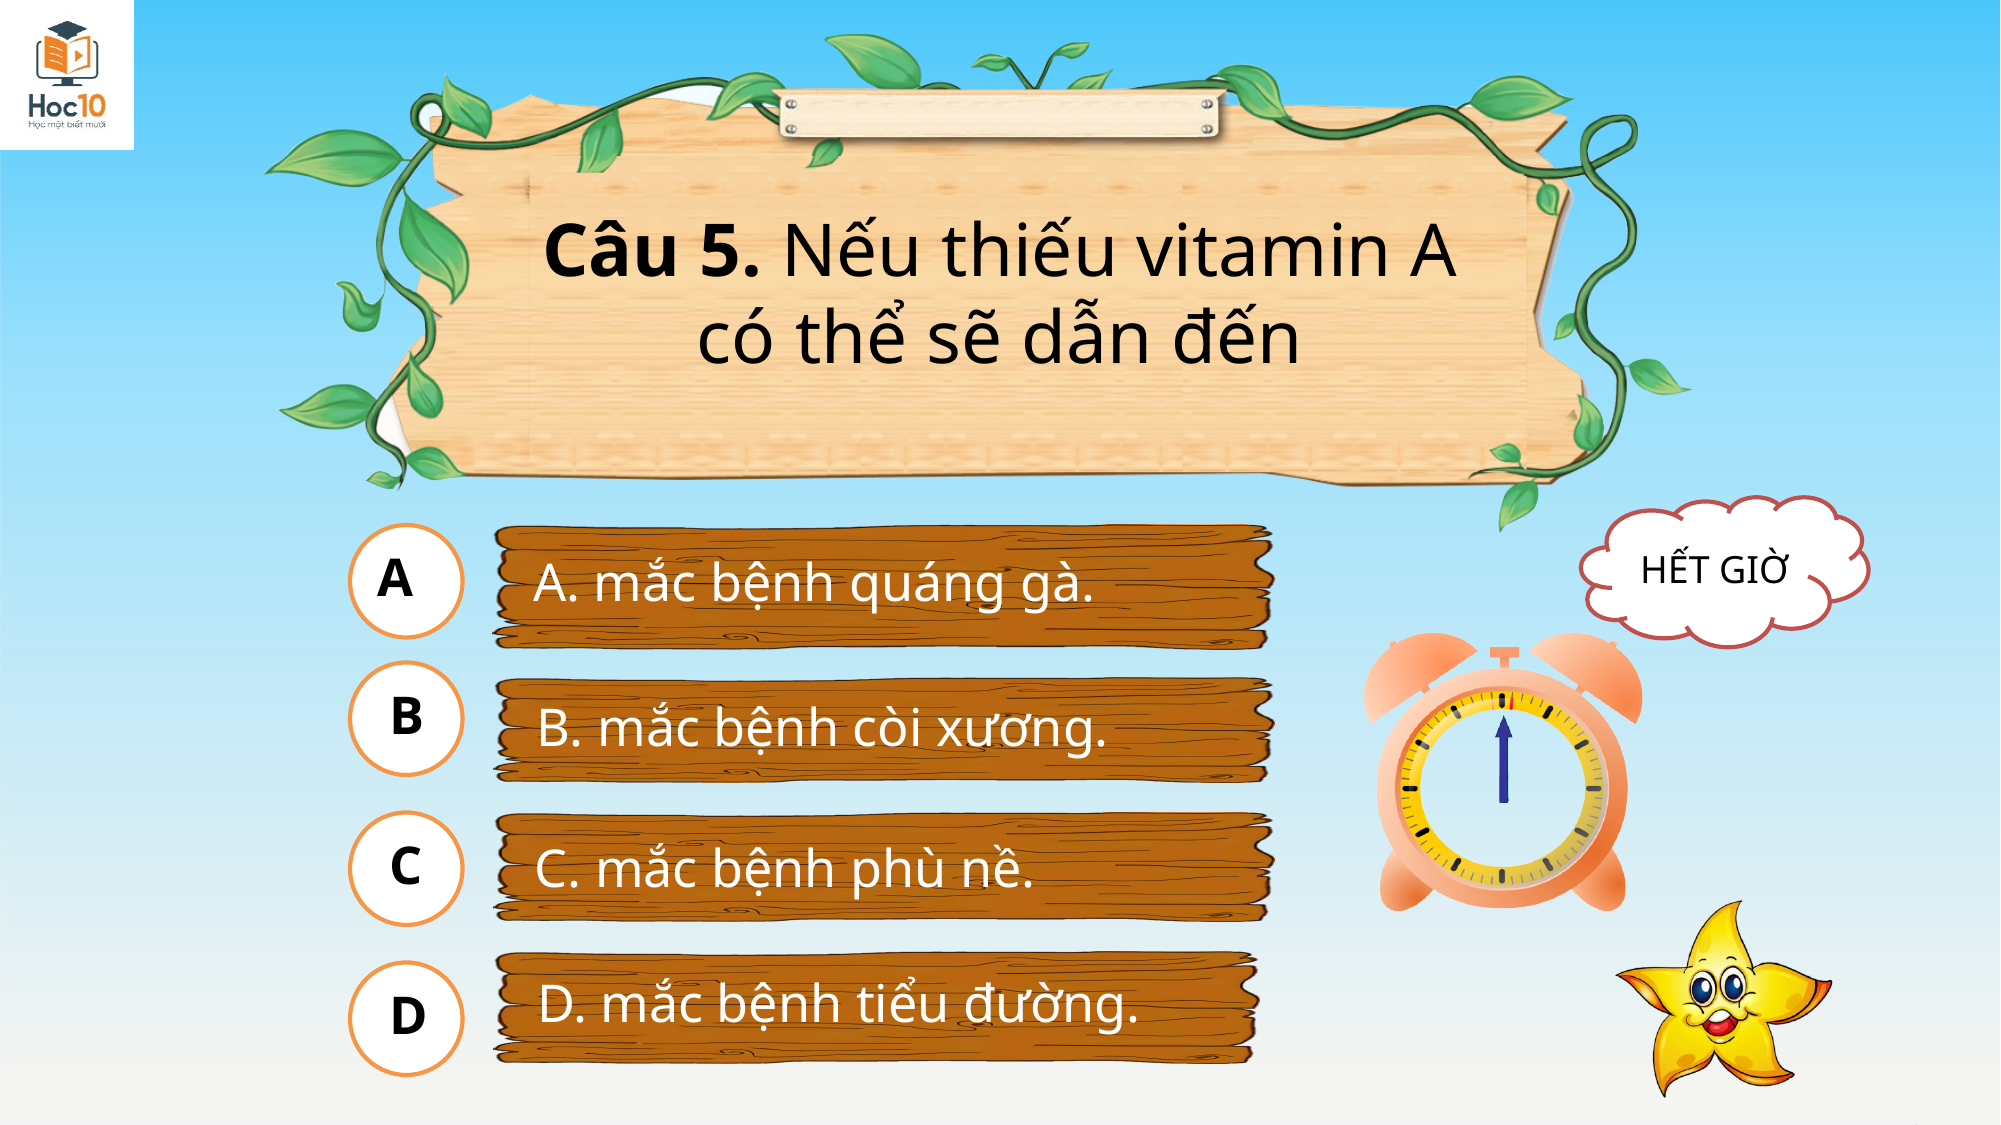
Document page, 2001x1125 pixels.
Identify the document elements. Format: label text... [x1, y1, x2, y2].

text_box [349, 950, 1305, 1076]
text_box HẾT GIỜ [1652, 495, 1871, 650]
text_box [349, 812, 1288, 926]
picture [0, 0, 2001, 1125]
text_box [349, 524, 1276, 651]
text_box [349, 662, 1285, 783]
